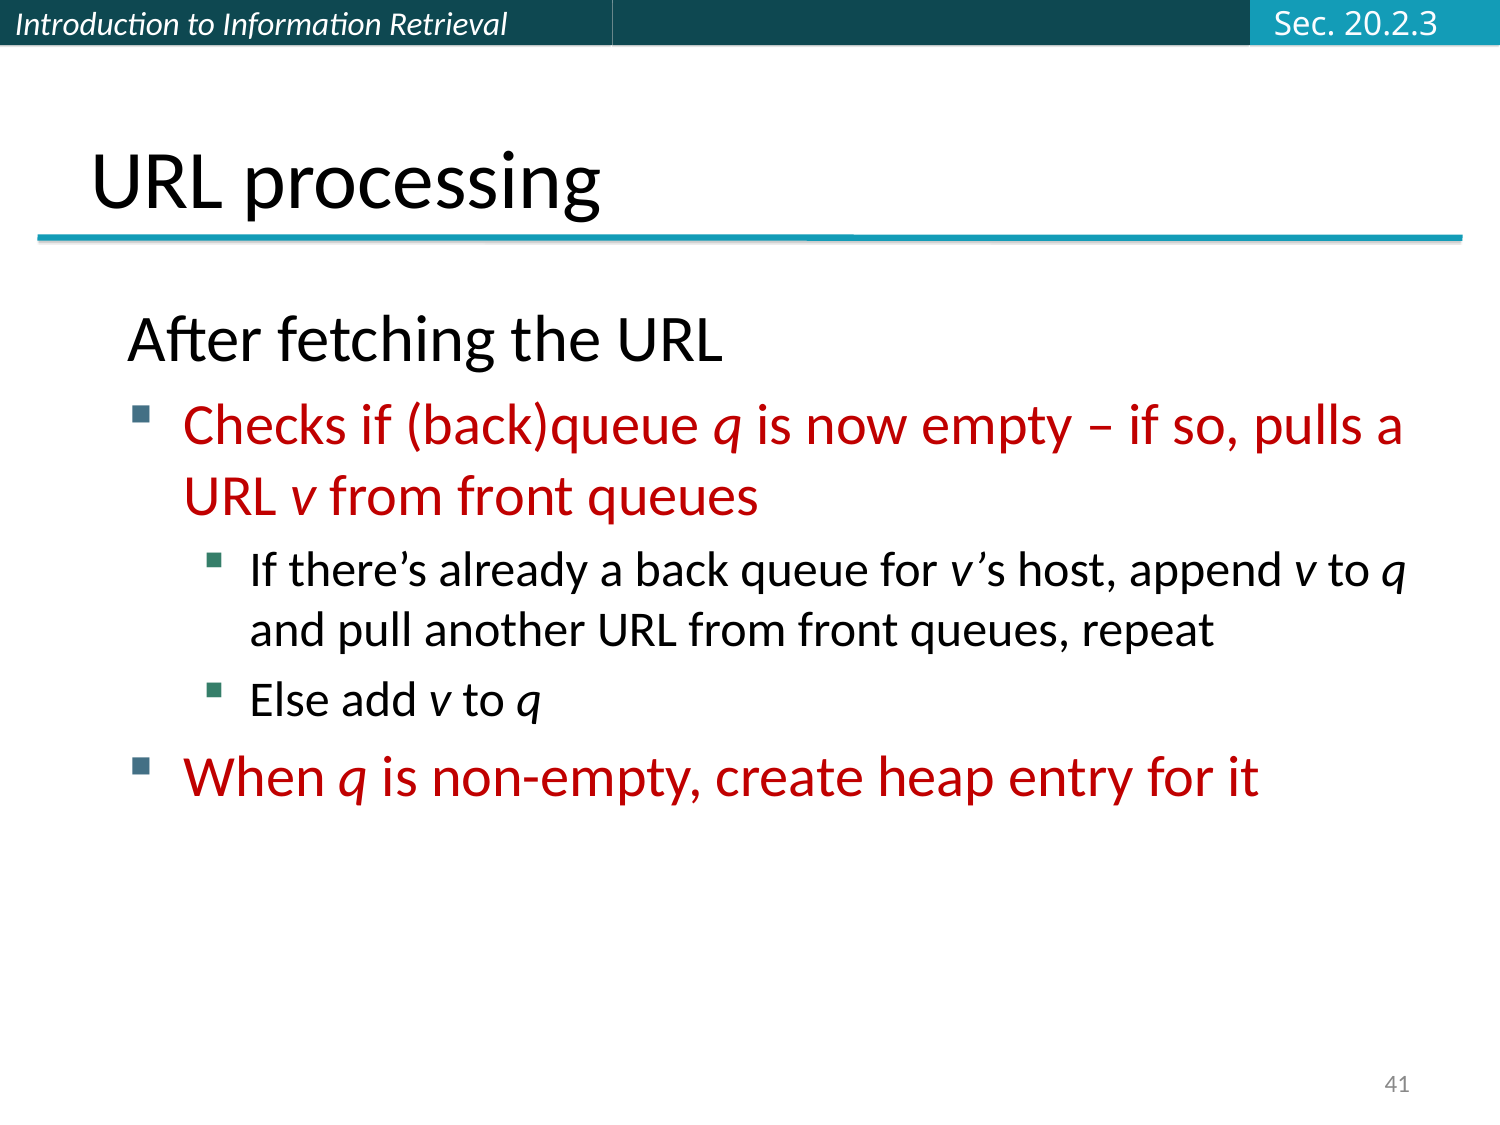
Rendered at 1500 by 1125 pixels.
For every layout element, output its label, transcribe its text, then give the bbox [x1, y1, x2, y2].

list After fetching the URL Checks if (back)queue q is now empty – if so, pulls a URL v from front queues If there’s already a back queue for v’s host, append v to q and pull another URL from front queues, repeat Else add v to q When q is non-empty, create heap entry for it [112, 287, 1438, 1001]
slide_number 41 [1074, 1062, 1425, 1103]
text_box Sec. 20.2.3 [1259, 0, 1454, 50]
title URL processing [74, 44, 1426, 233]
